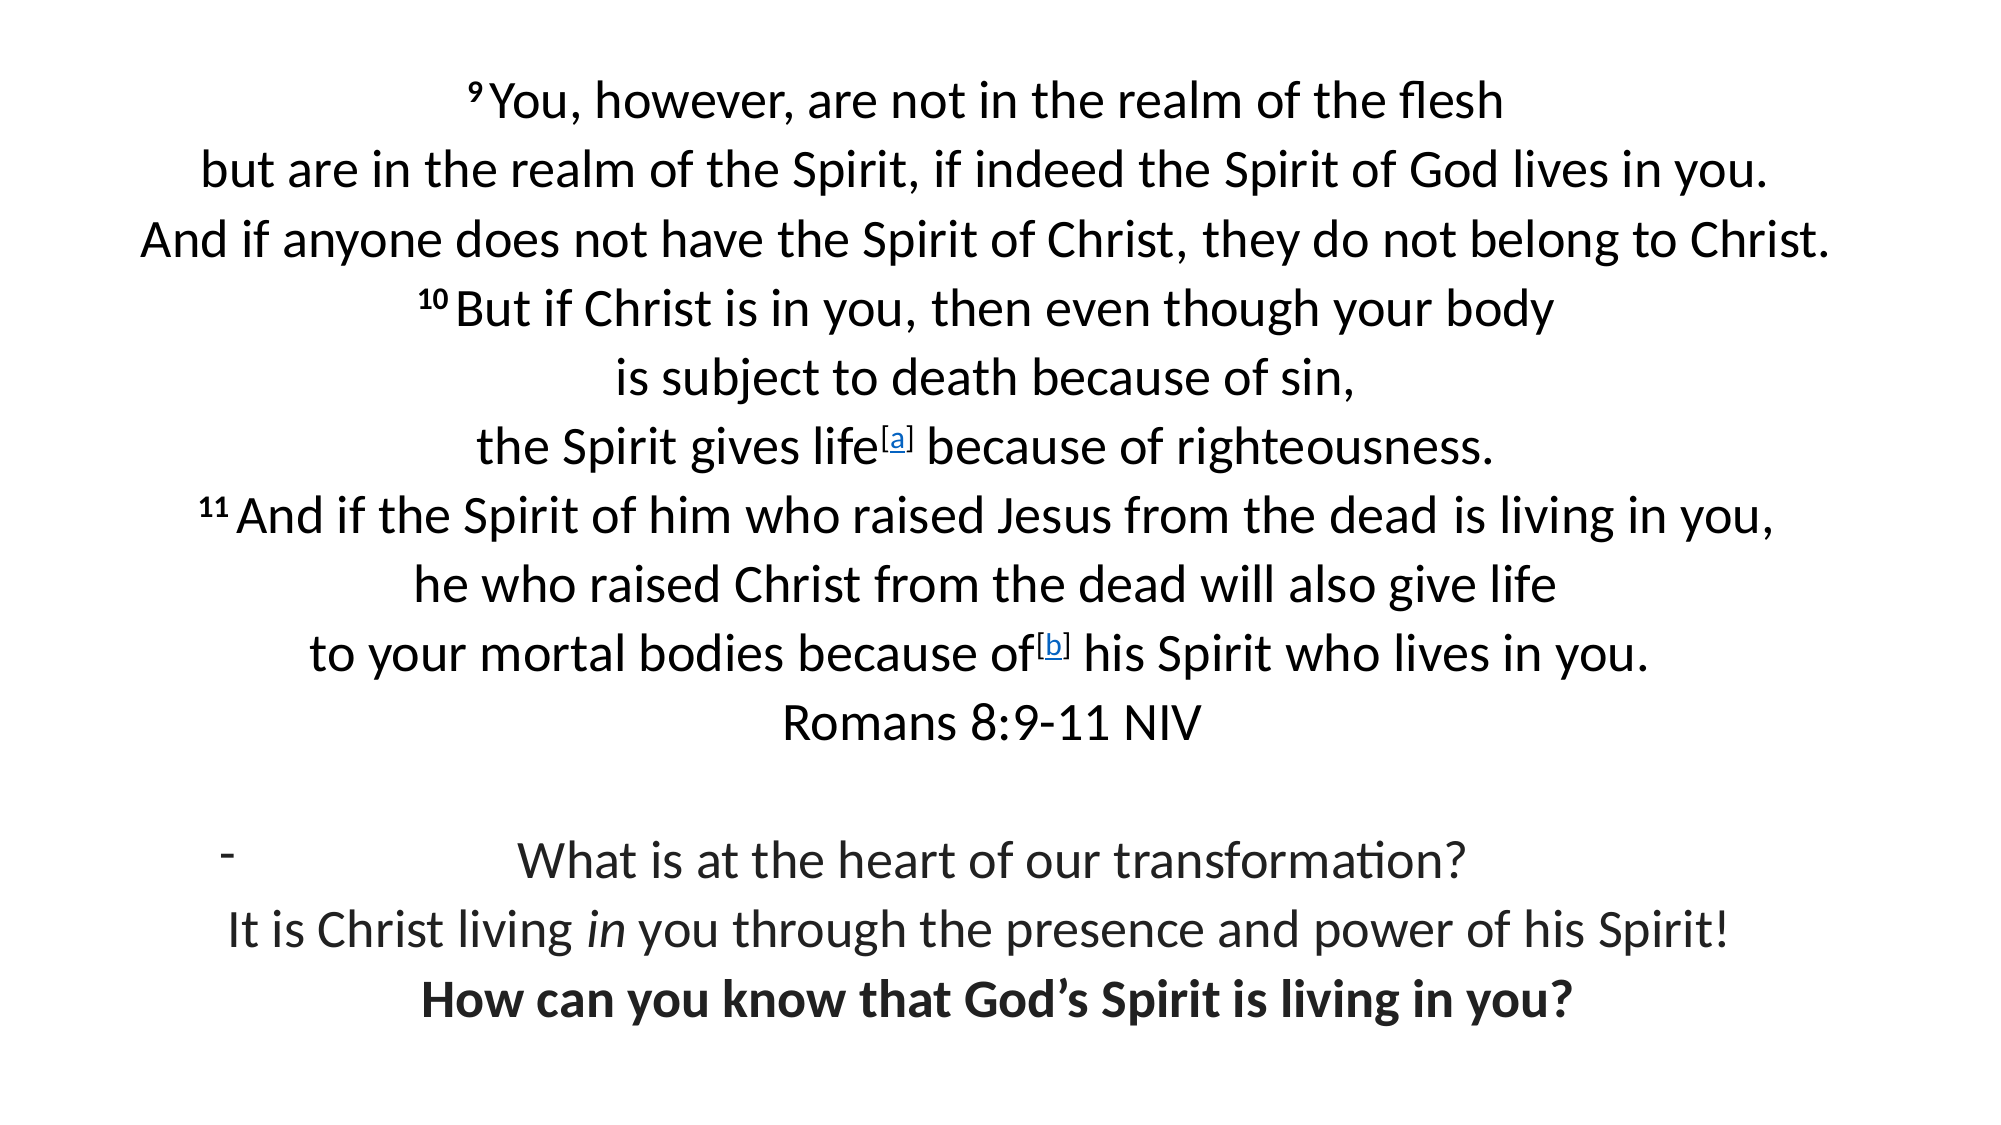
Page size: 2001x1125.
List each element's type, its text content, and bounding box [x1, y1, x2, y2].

list 9 You, however, are not in the realm of the flesh but are in the realm of the Spirit, if indeed the Spirit of God lives in you. And if anyone does not have the Spirit of Christ, they do not belong to Christ. 10 But if Christ is in you, then even though your body is subject to death because of sin, the Spirit gives life[a] because of righteousness. 11 And if the Spirit of him who raised Jesus from the dead is living in you, he who raised Christ from the dead will also give life to your mortal bodies because of[b] his Spirit who lives in you. Romans 8:9-11 NIV What is at the heart of our transformation? It is Christ living in you through the presence and power of his Spirit! How can you know that God’s Spirit is living in you? [0, 13, 1986, 1109]
